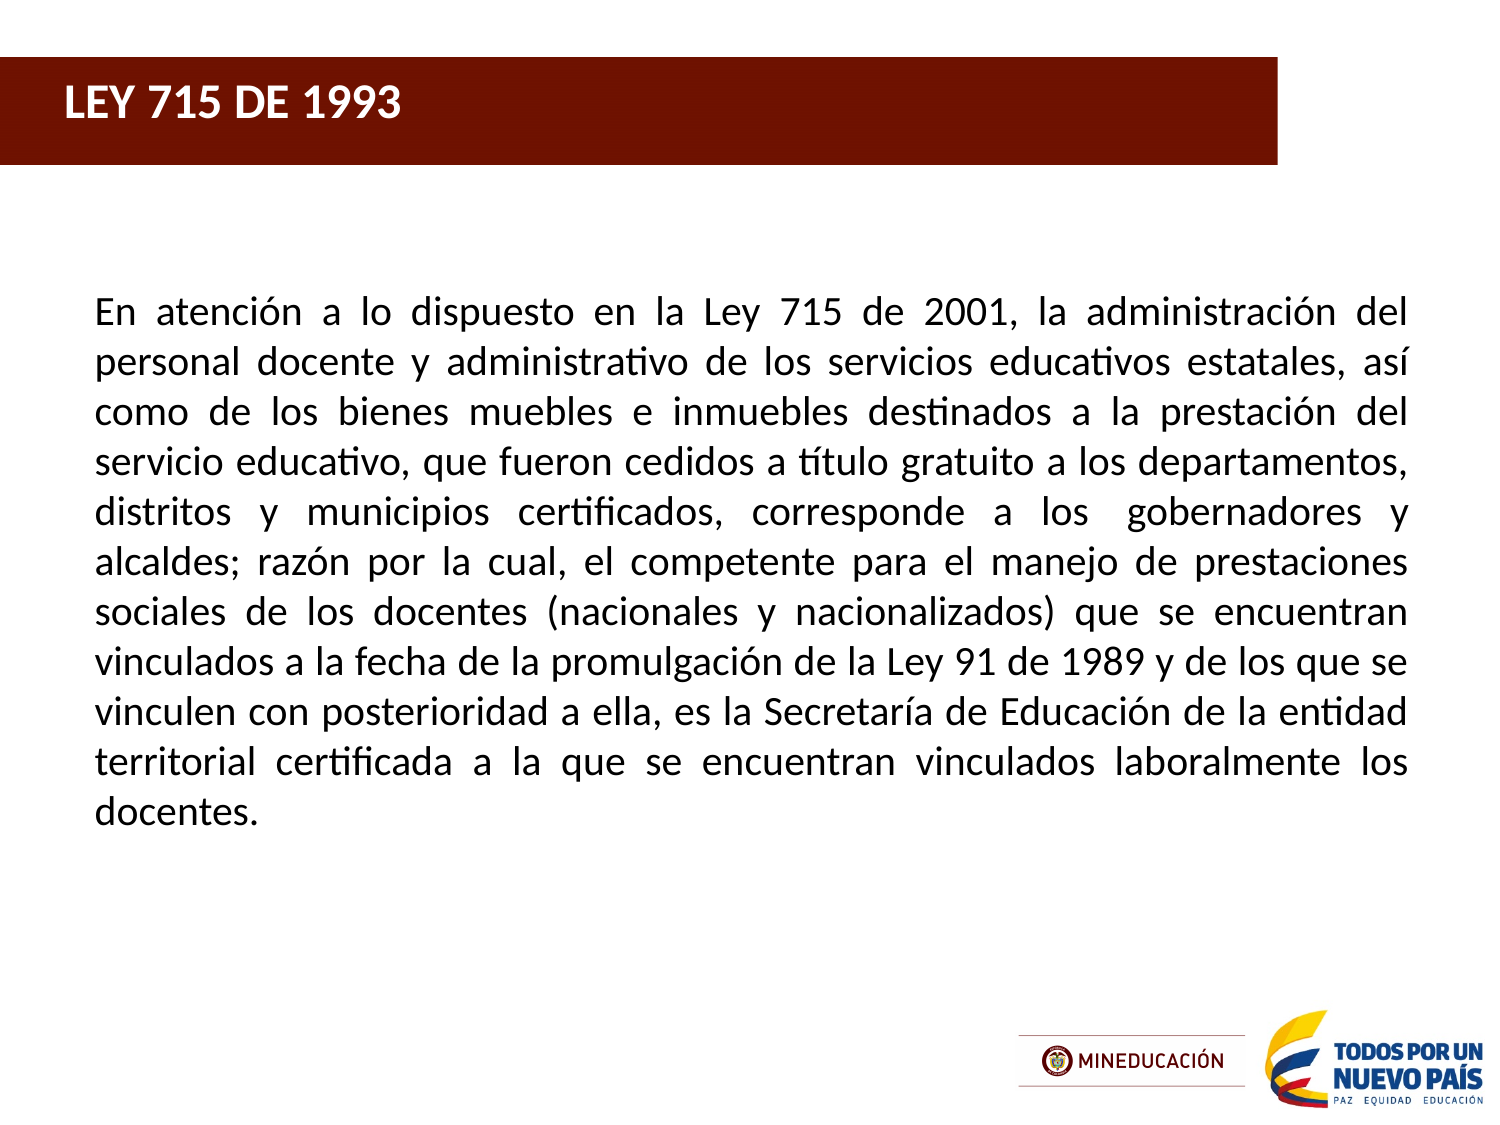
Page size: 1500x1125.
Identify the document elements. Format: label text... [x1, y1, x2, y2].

text_box En atención a lo dispuesto en la Ley 715 de 2001, la administración del personal docente y administrativo de los servicios educativos estatales, así como de los bienes muebles e inmuebles destinados a la prestación del servicio educativo, que fueron cedidos a título gratuito a los departamentos, distritos y municipios certificados, corresponde a los gobernadores y alcaldes; razón por la cual, el competente para el manejo de prestaciones sociales de los docentes (nacionales y nacionalizados) que se encuentran vinculados a la fecha de la promulgación de la Ley 91 de 1989 y de los que se vinculen con posterioridad a ella, es la Secretaría de Educación de la entidad territorial certificada a la que se encuentran vinculados laboralmente los docentes. [79, 276, 1424, 842]
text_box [0, 57, 1278, 209]
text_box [1015, 999, 1495, 1124]
